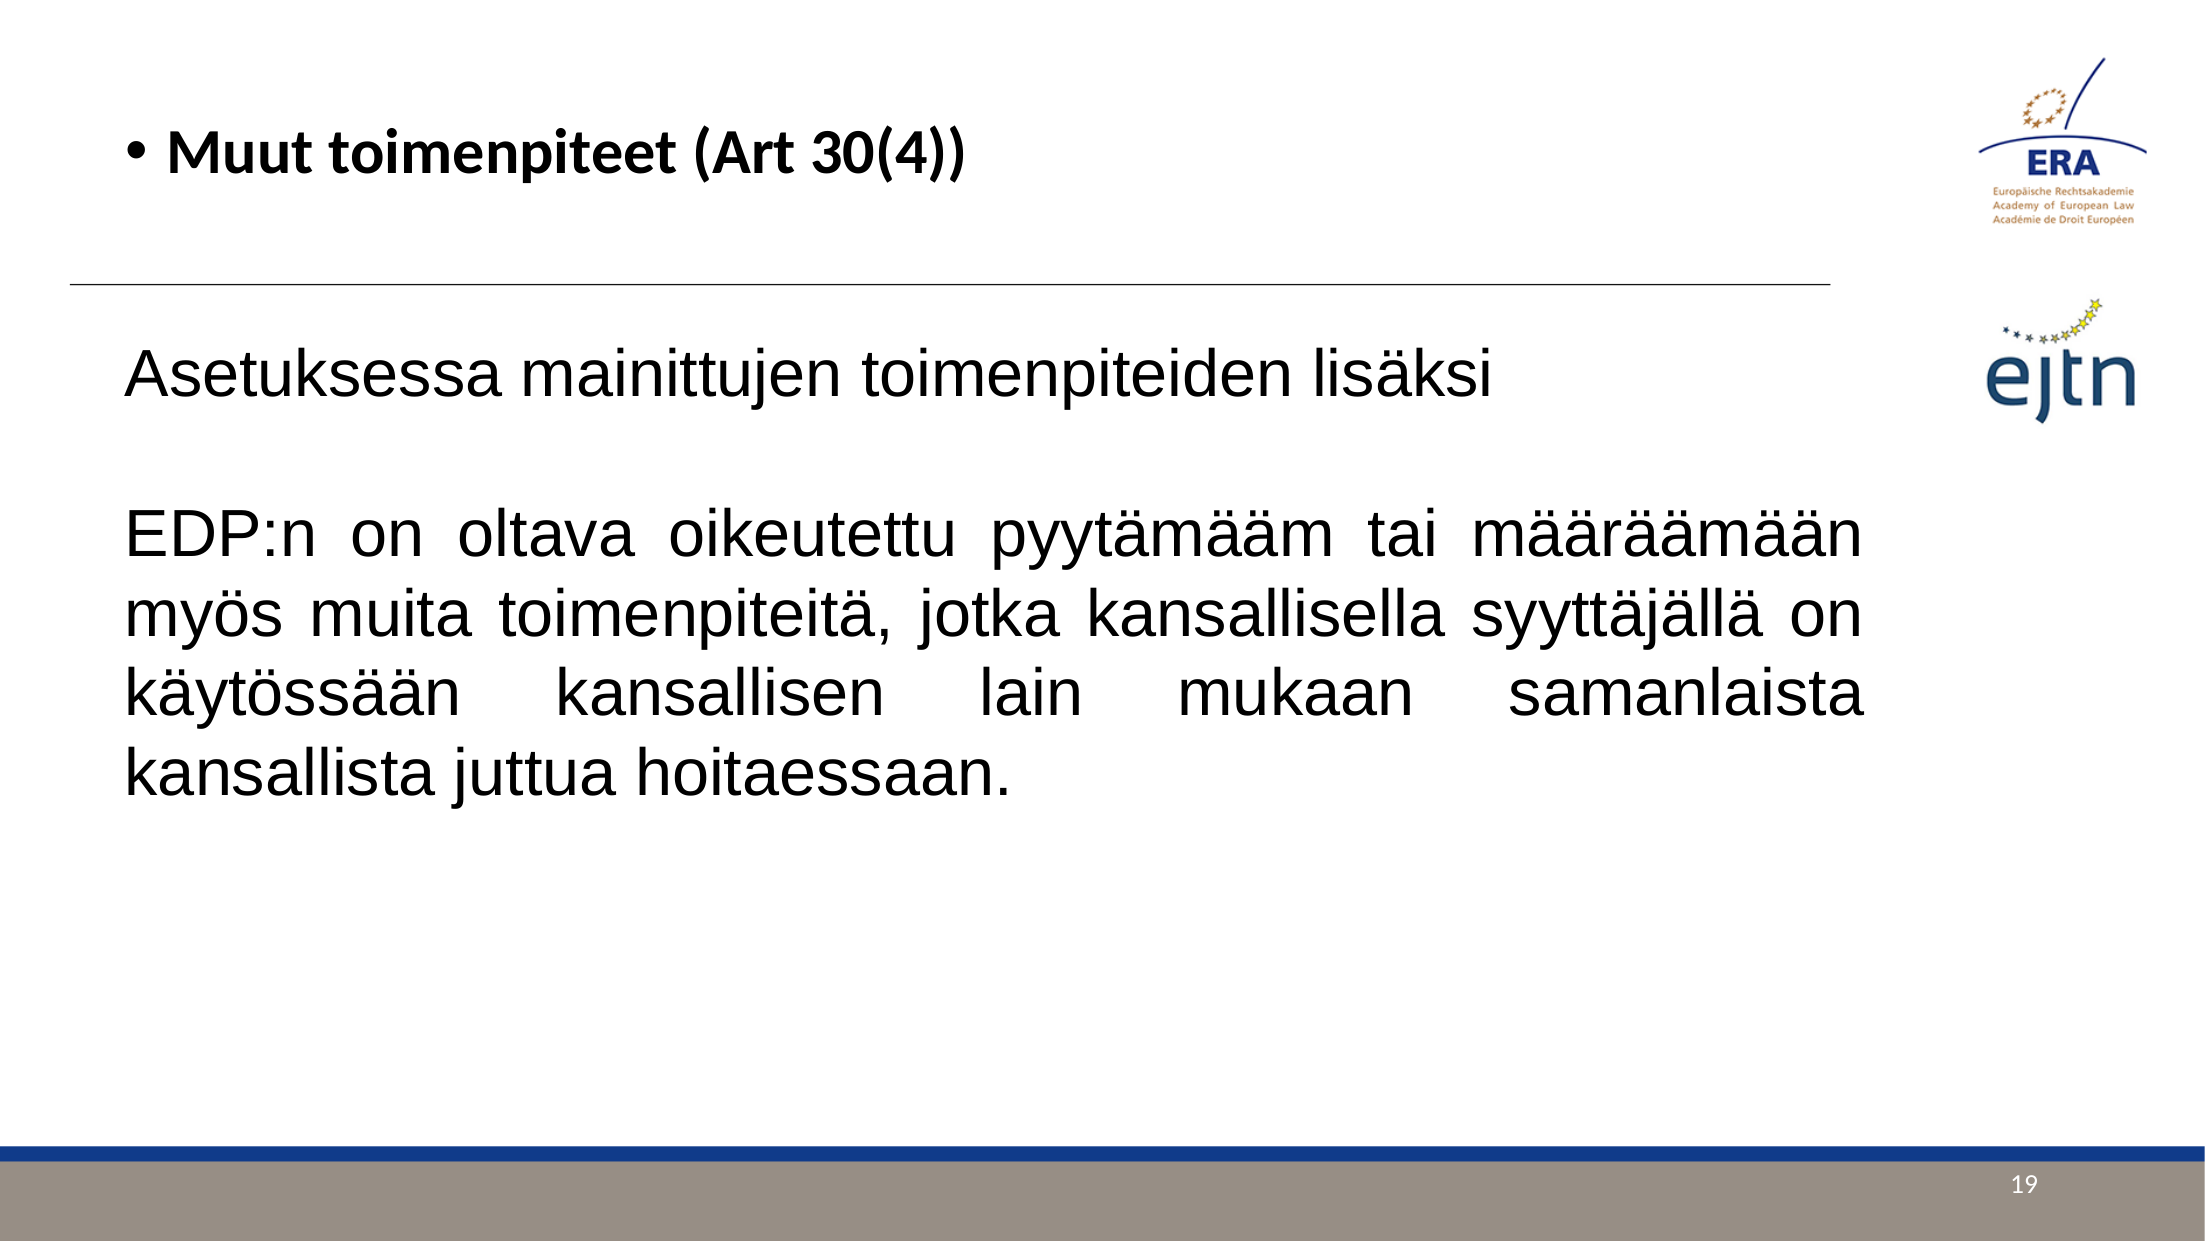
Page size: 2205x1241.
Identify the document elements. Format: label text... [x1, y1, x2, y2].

text_box Asetuksessa mainittujen toimenpiteiden lisäksi EDP:n on oltava oikeutettu pyytämääm tai määräämään myös muita toimenpiteitä, jotka kansallisella syyttäjällä on käytössään kansallisen lain mukaan samanlaista kansallista juttua hoitaessaan. [109, 322, 1880, 861]
title Muut toimenpiteet (Art 30(4)) [110, 49, 2095, 257]
slide_number 19 [1557, 1149, 2054, 1216]
list [110, 290, 2095, 1010]
picture [0, 0, 2205, 1241]
text_box [264, 290, 1940, 839]
